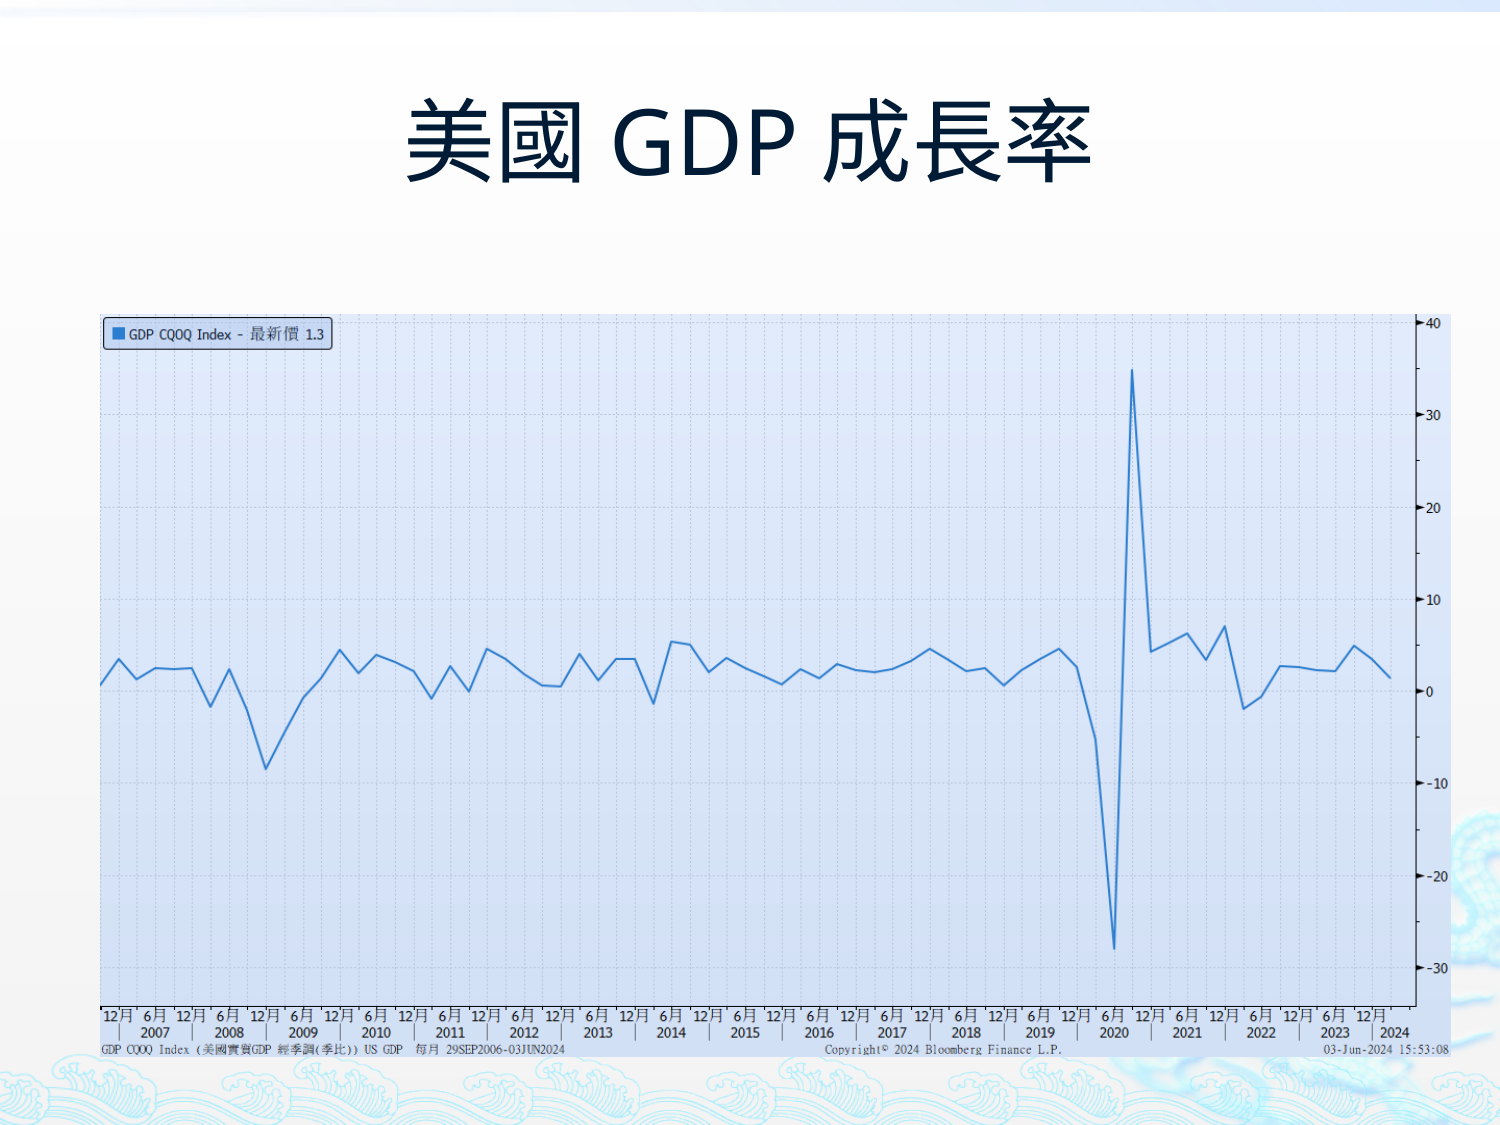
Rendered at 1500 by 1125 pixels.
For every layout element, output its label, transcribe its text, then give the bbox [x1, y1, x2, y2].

title 美國GDP成長率 [75, 45, 1425, 233]
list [99, 313, 1451, 1058]
